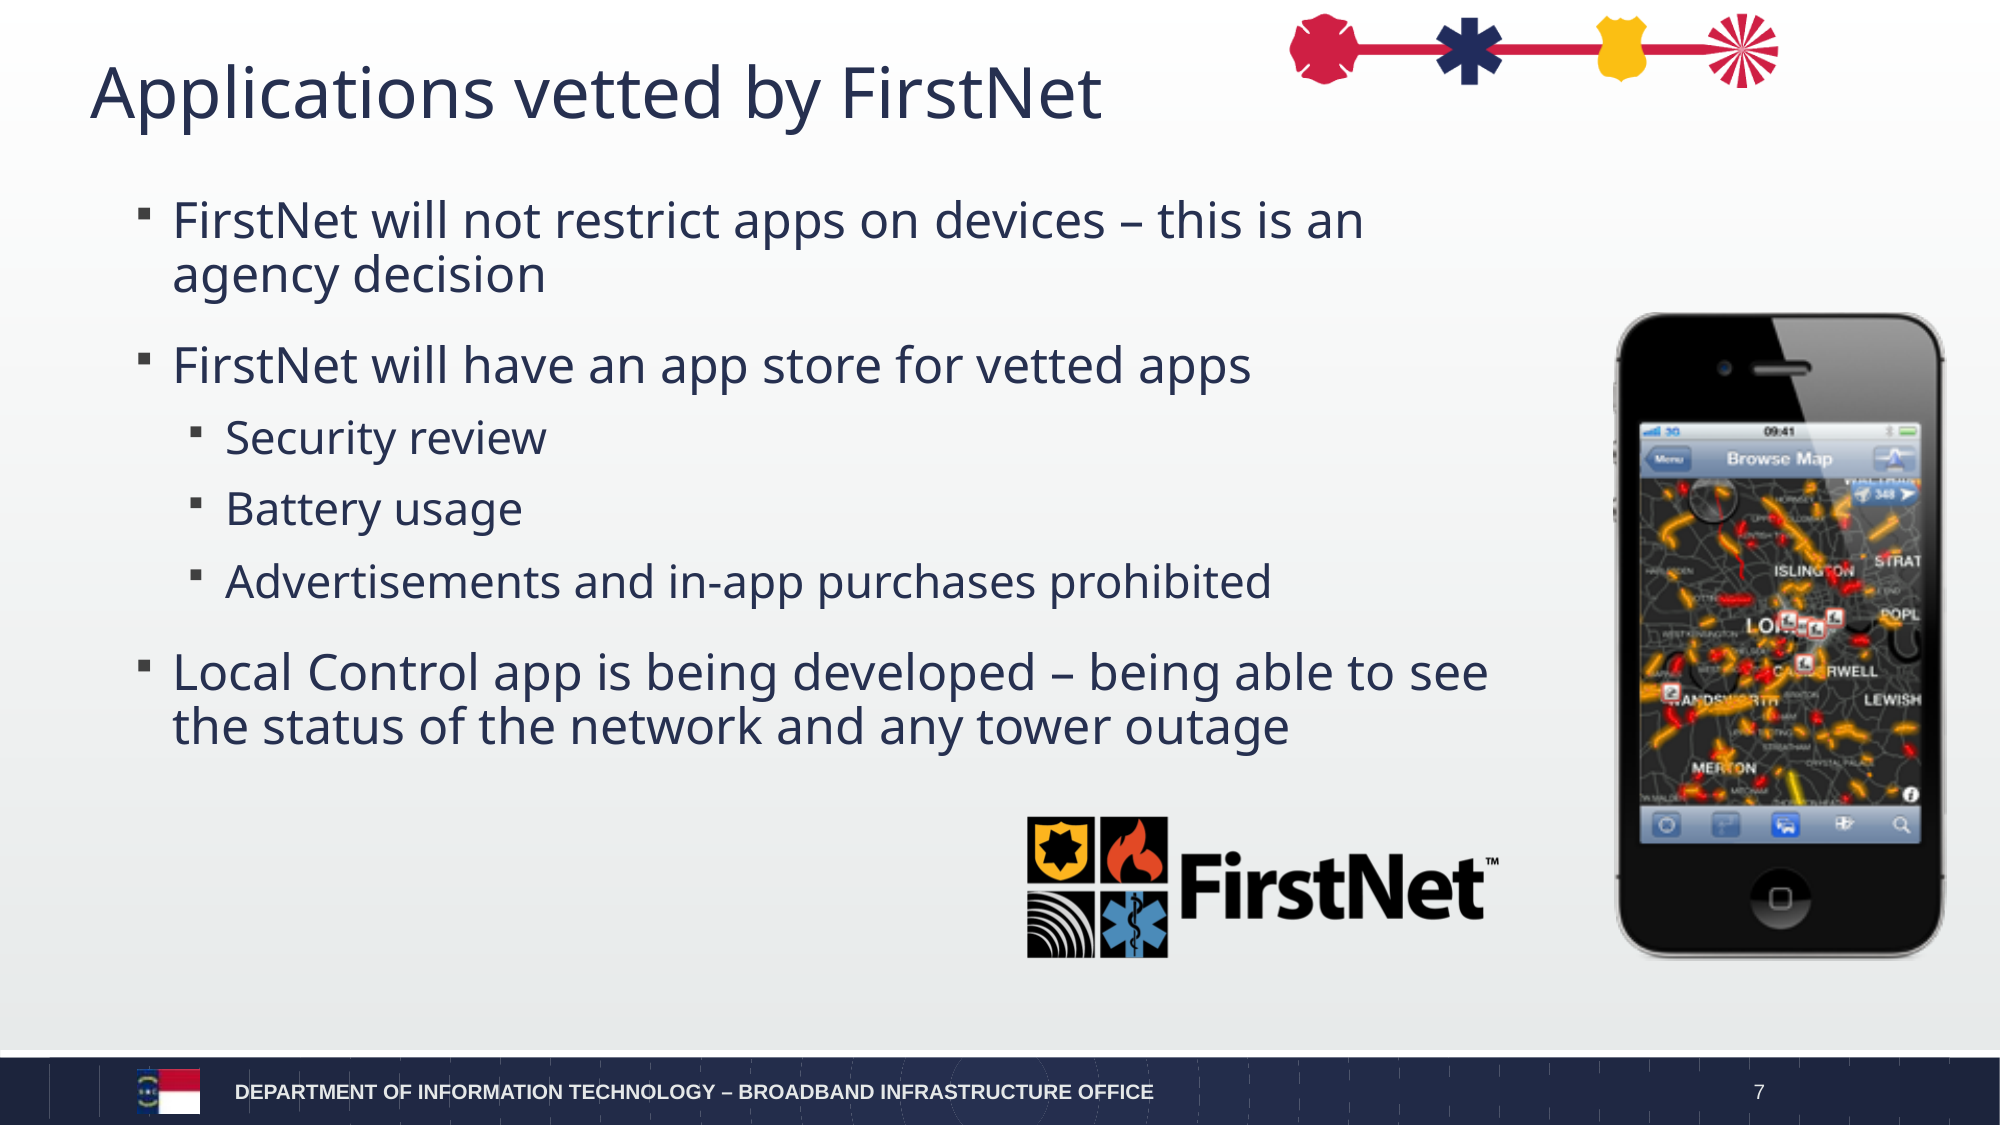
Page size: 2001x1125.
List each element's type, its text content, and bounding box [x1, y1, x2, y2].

picture [1024, 808, 1501, 965]
slide_number 7 [1674, 1071, 1780, 1111]
text_box FirstNet will not restrict apps on devices – this is an agency decision FirstNet will have an app store for vetted apps Security review Battery usage Advertisements and in-app purchases prohibited Local Control app is being developed – being able to see the status of the network and any tower outage [112, 187, 1525, 1013]
title Applications vetted by FirstNet [75, 49, 1635, 150]
picture [137, 1069, 200, 1114]
picture [1288, 12, 1781, 88]
picture [1613, 312, 1947, 961]
footer Department OF INFORMATION TECHNOLOGY – Broadband Infrastructure OFFICE [219, 1071, 1395, 1111]
